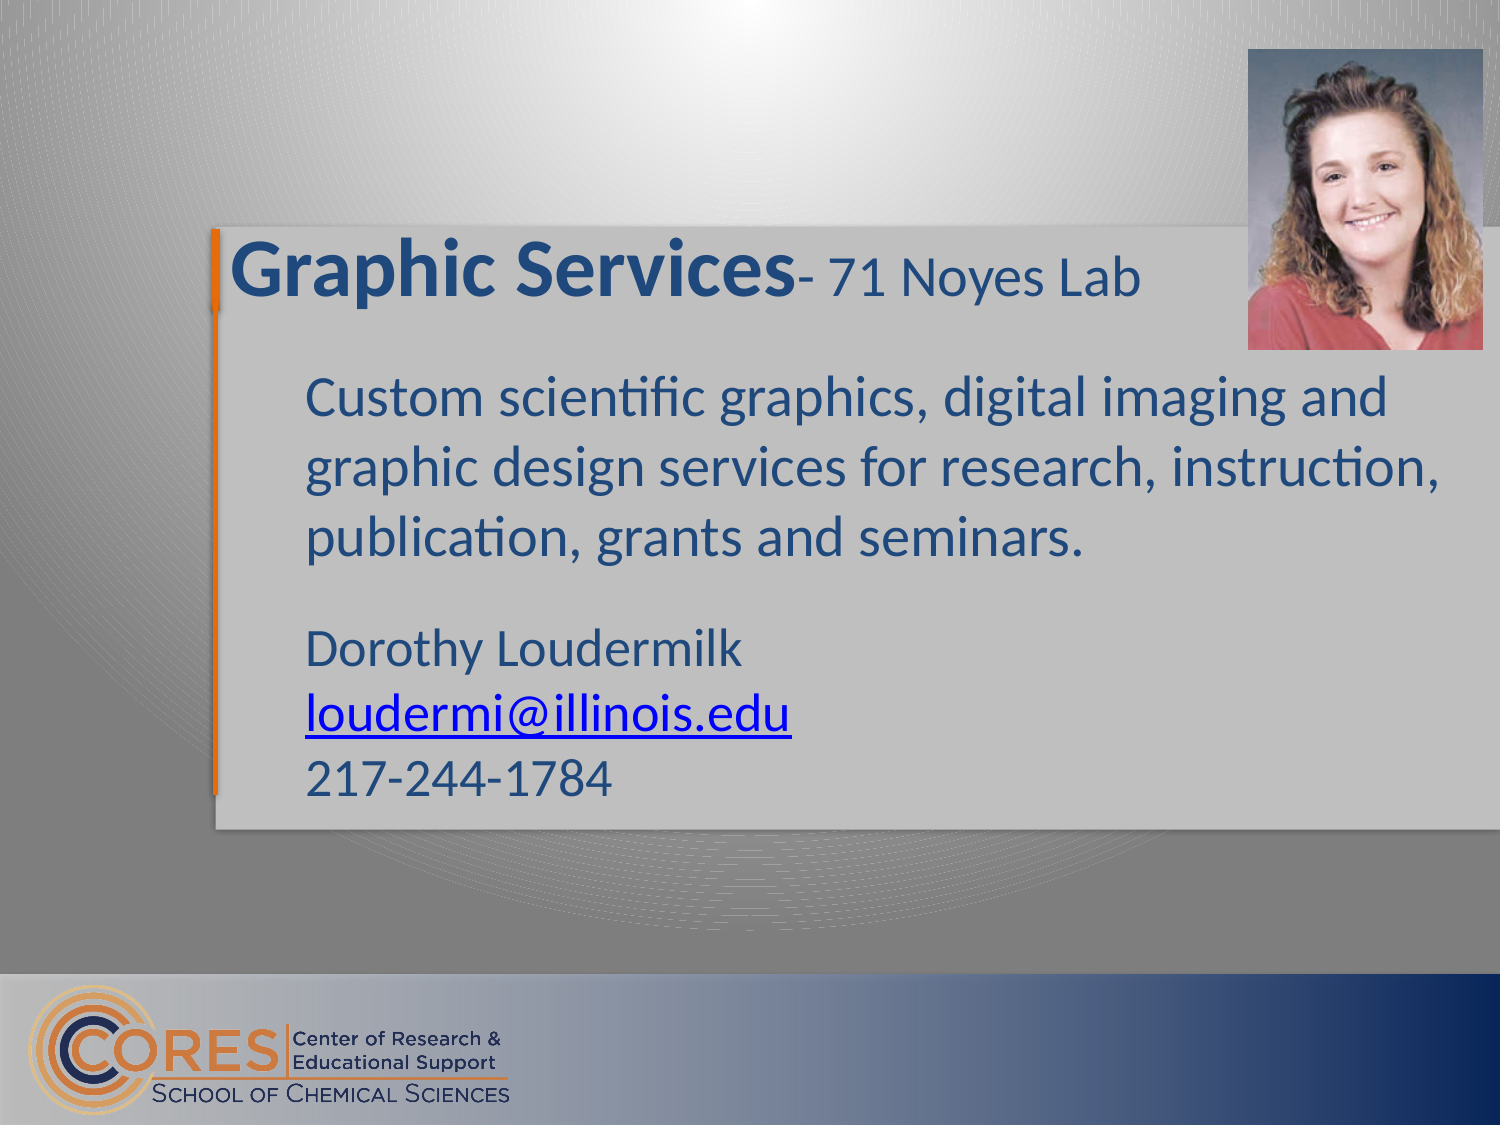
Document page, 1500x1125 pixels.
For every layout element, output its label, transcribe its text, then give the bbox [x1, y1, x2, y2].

text_box Graphic Services- 71 Noyes Lab Custom scientific graphics, digital imaging and graphic design services for research, instruction, publication, grants and seminars. Dorothy Loudermilk loudermi@illinois.edu 217-244-1784 [215, 205, 1470, 815]
picture [1247, 49, 1483, 350]
text_box [0, 974, 1500, 1125]
text_box [215, 226, 1500, 830]
picture [28, 984, 509, 1116]
